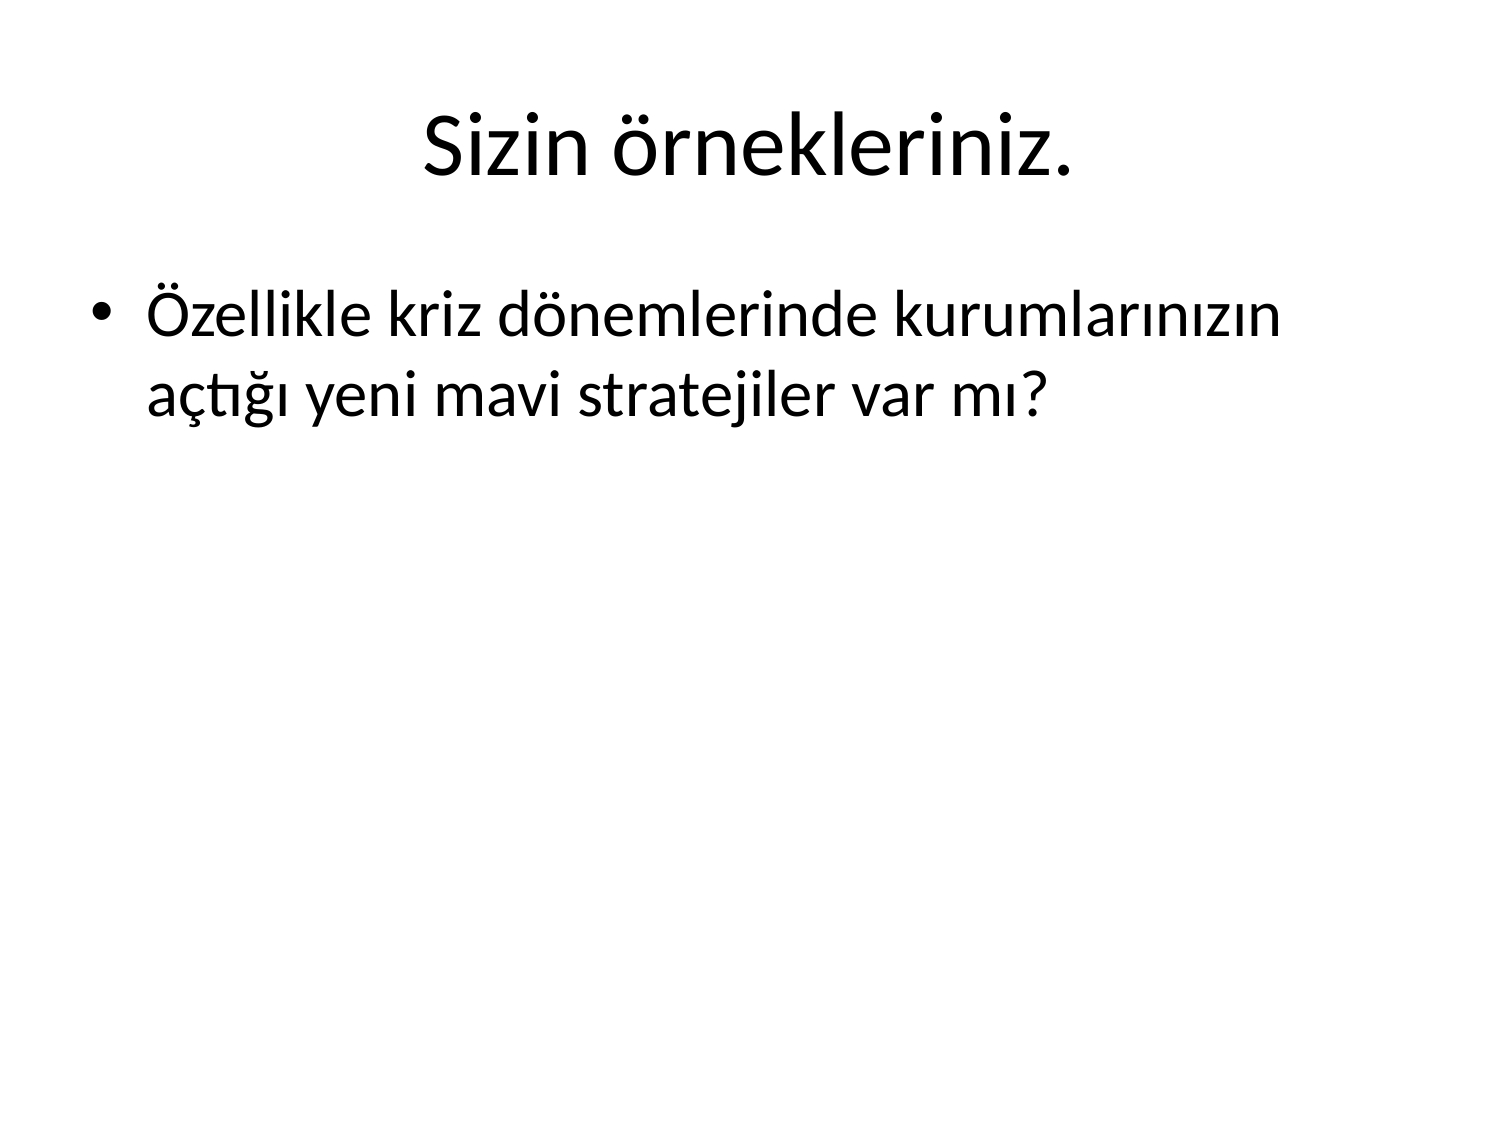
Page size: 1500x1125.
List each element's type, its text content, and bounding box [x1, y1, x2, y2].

title Sizin örnekleriniz. [75, 45, 1425, 233]
list Özellikle kriz dönemlerinde kurumlarınızın açtığı yeni mavi stratejiler var mı? [75, 262, 1425, 1005]
